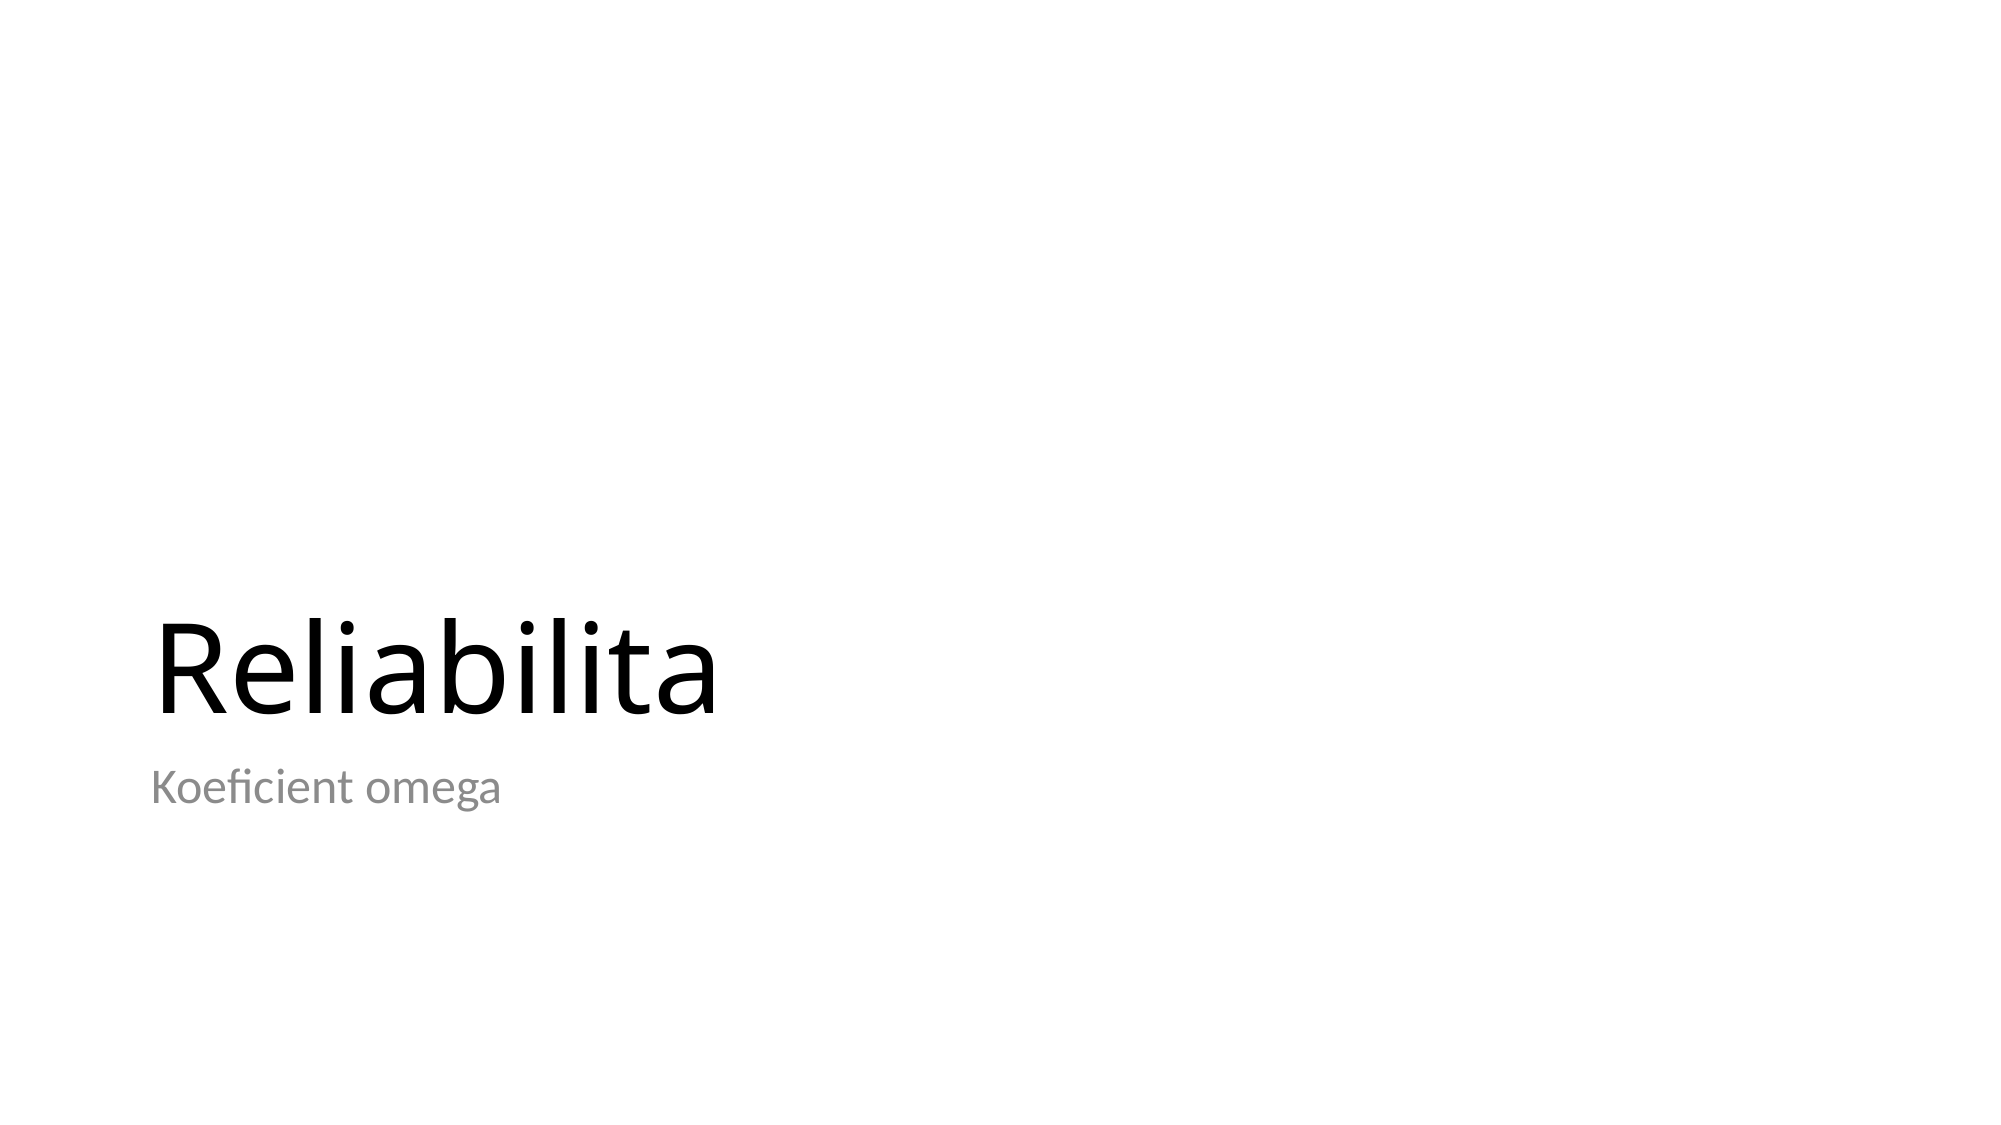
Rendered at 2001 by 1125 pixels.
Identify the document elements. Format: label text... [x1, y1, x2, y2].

list Koeficient omega [136, 752, 1862, 999]
title Reliabilita [136, 280, 1862, 749]
